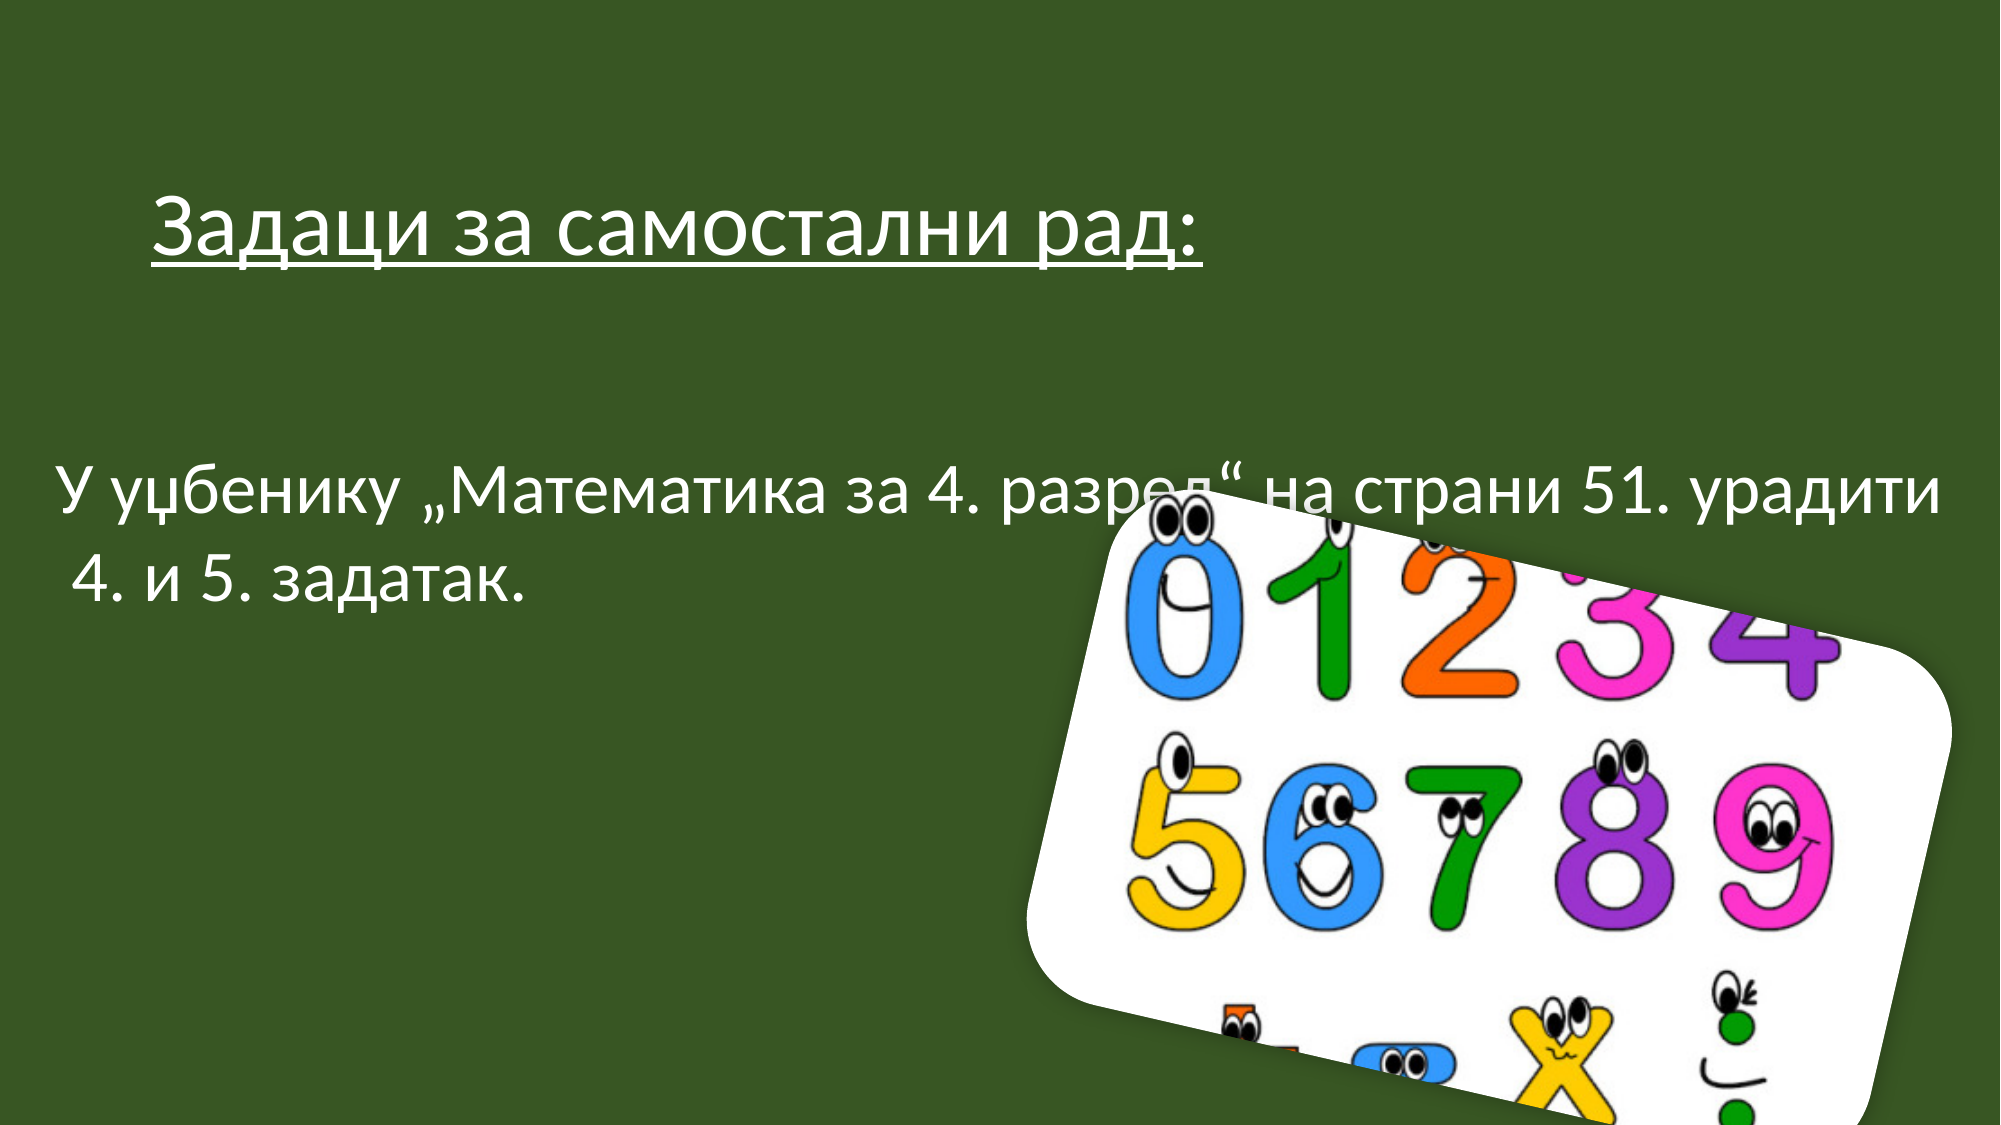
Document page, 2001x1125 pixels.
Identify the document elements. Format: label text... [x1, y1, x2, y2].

text_box У уџбенику „Математика за 4. разред“ на страни 51. урадити 4. и 5. задатак. [40, 433, 1960, 623]
text_box Задаци за самостални рад: [136, 156, 1218, 282]
picture [1026, 489, 1952, 1125]
